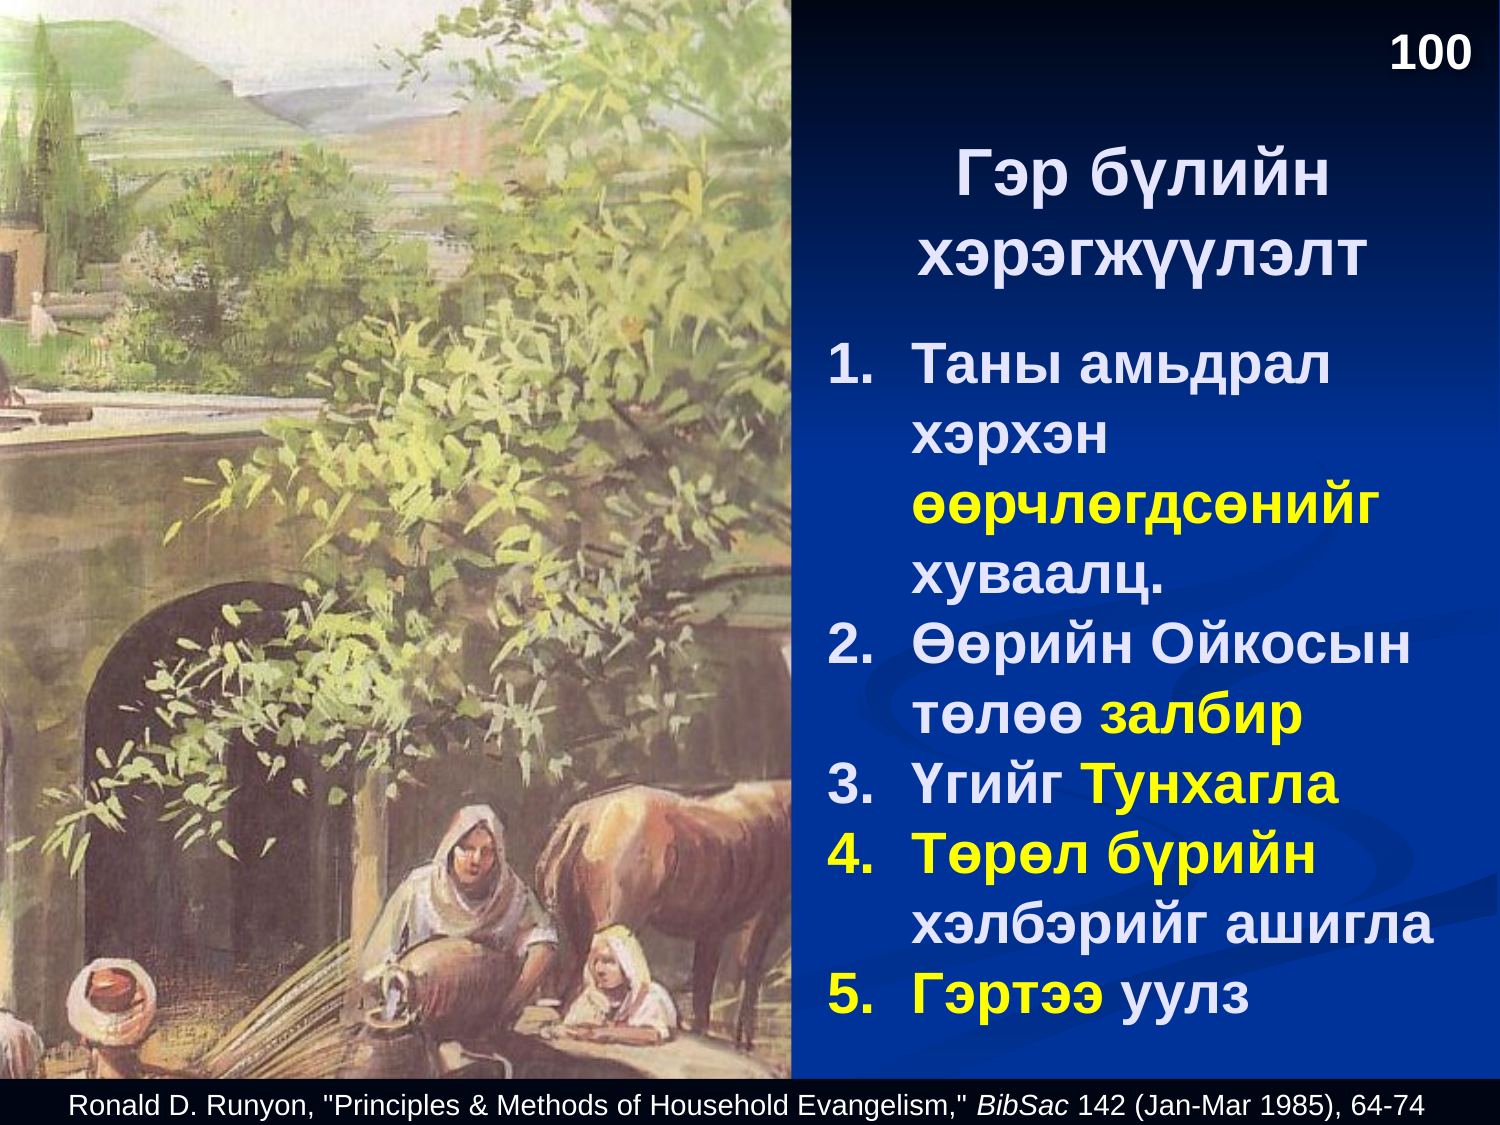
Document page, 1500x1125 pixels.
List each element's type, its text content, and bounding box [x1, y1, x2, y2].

text_box Таны амьдрал хэрхэн өөрчлөгдсөнийг хуваалц. Өөрийн Ойкосын төлөө залбир Үгийг Тунхагла Төрөл бүрийн хэлбэрийг ашигла Гэртээ уулз [812, 362, 1500, 988]
title Гэр бүлийн хэрэгжүүлэлт [874, 49, 1413, 362]
text_box 100 [1375, 12, 1489, 88]
picture [0, 0, 792, 1125]
text_box Ronald D. Runyon, "Principles & Methods of Household Evangelism," BibSac 142 (Jan-Mar 1985), 64-74 [796, 1078, 1500, 1125]
